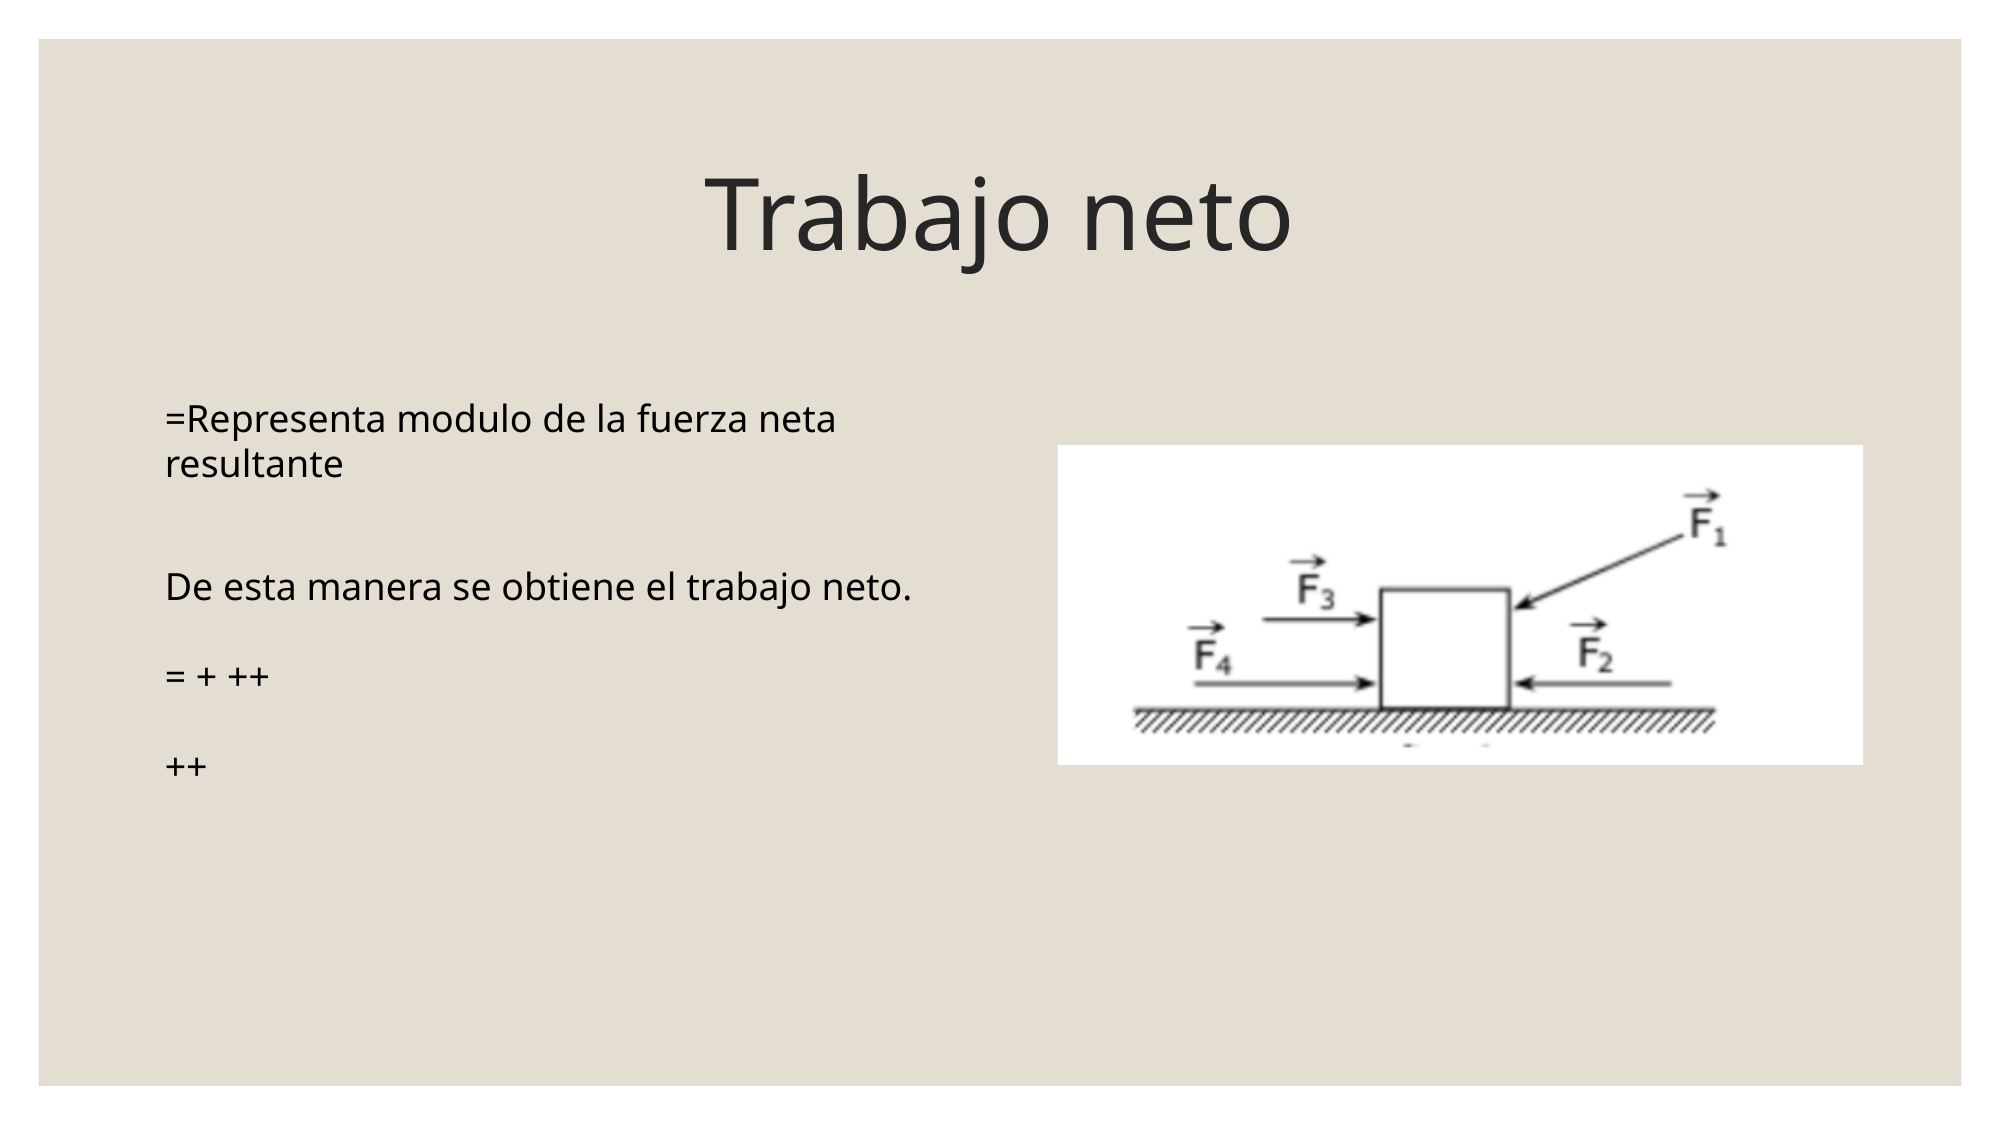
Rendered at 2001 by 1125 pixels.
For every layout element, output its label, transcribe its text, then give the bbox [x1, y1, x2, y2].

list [1057, 445, 1864, 765]
title Trabajo neto [174, 105, 1825, 331]
